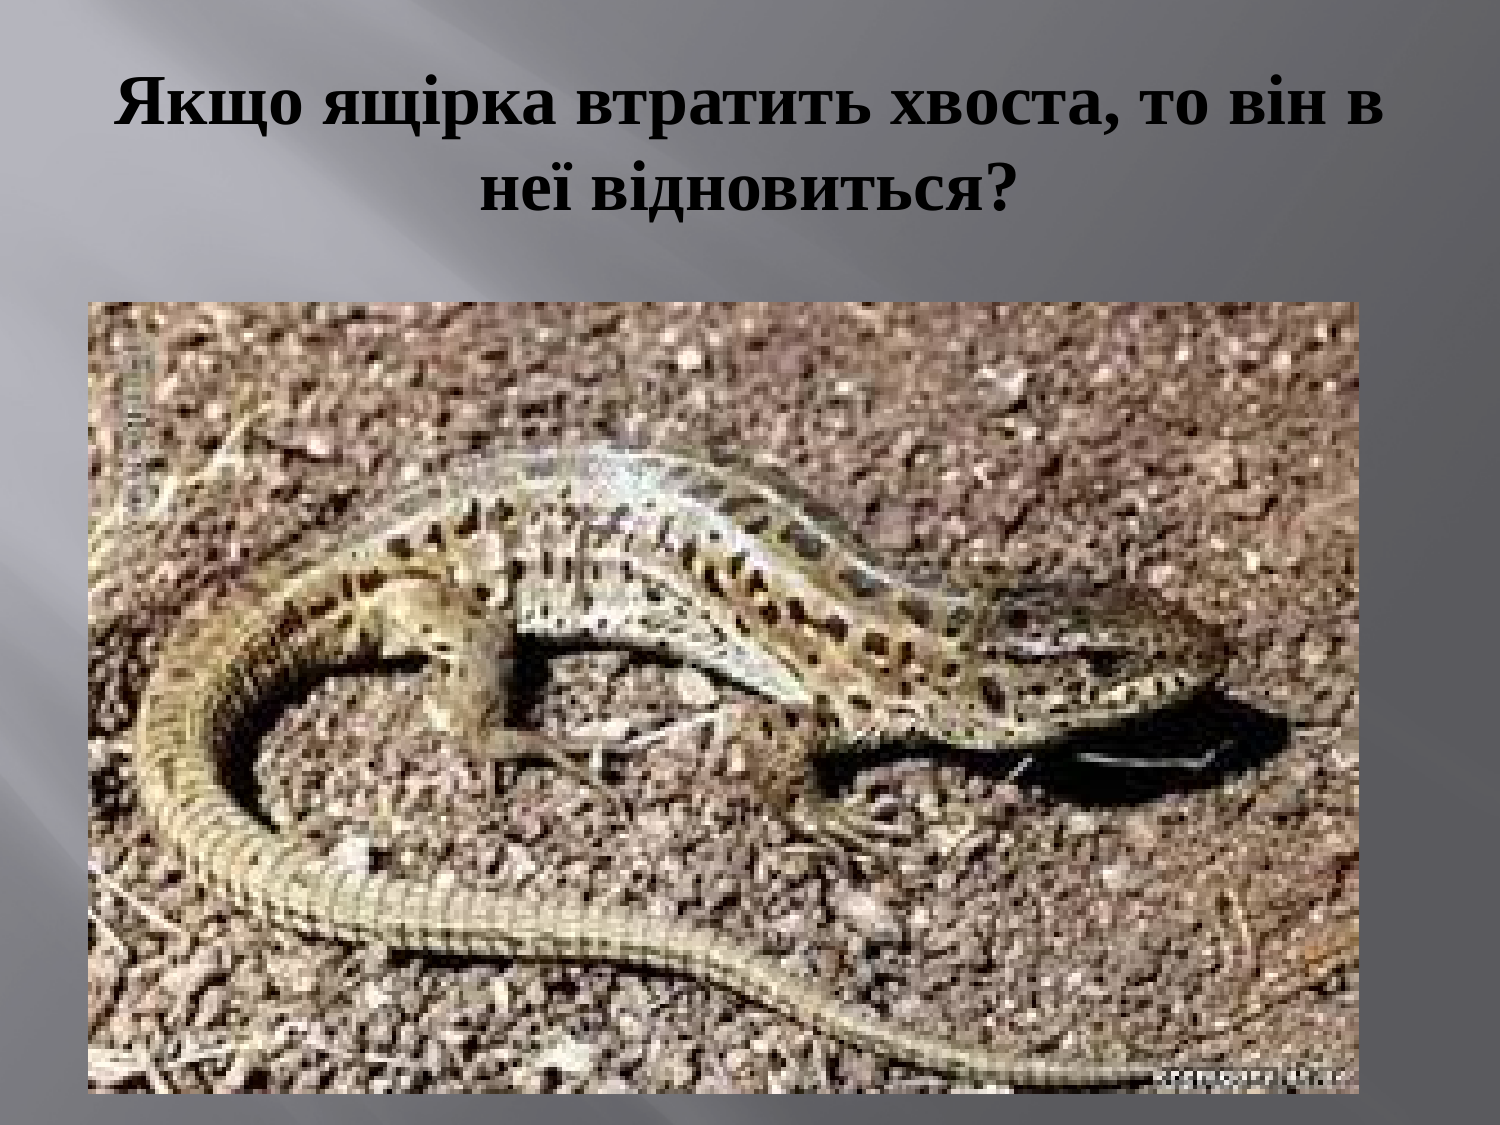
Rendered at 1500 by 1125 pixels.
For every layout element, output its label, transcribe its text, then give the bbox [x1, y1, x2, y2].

picture [88, 302, 1359, 1095]
title Якщо ящірка втратить хвоста, то він в неї відновиться? [75, 45, 1425, 233]
